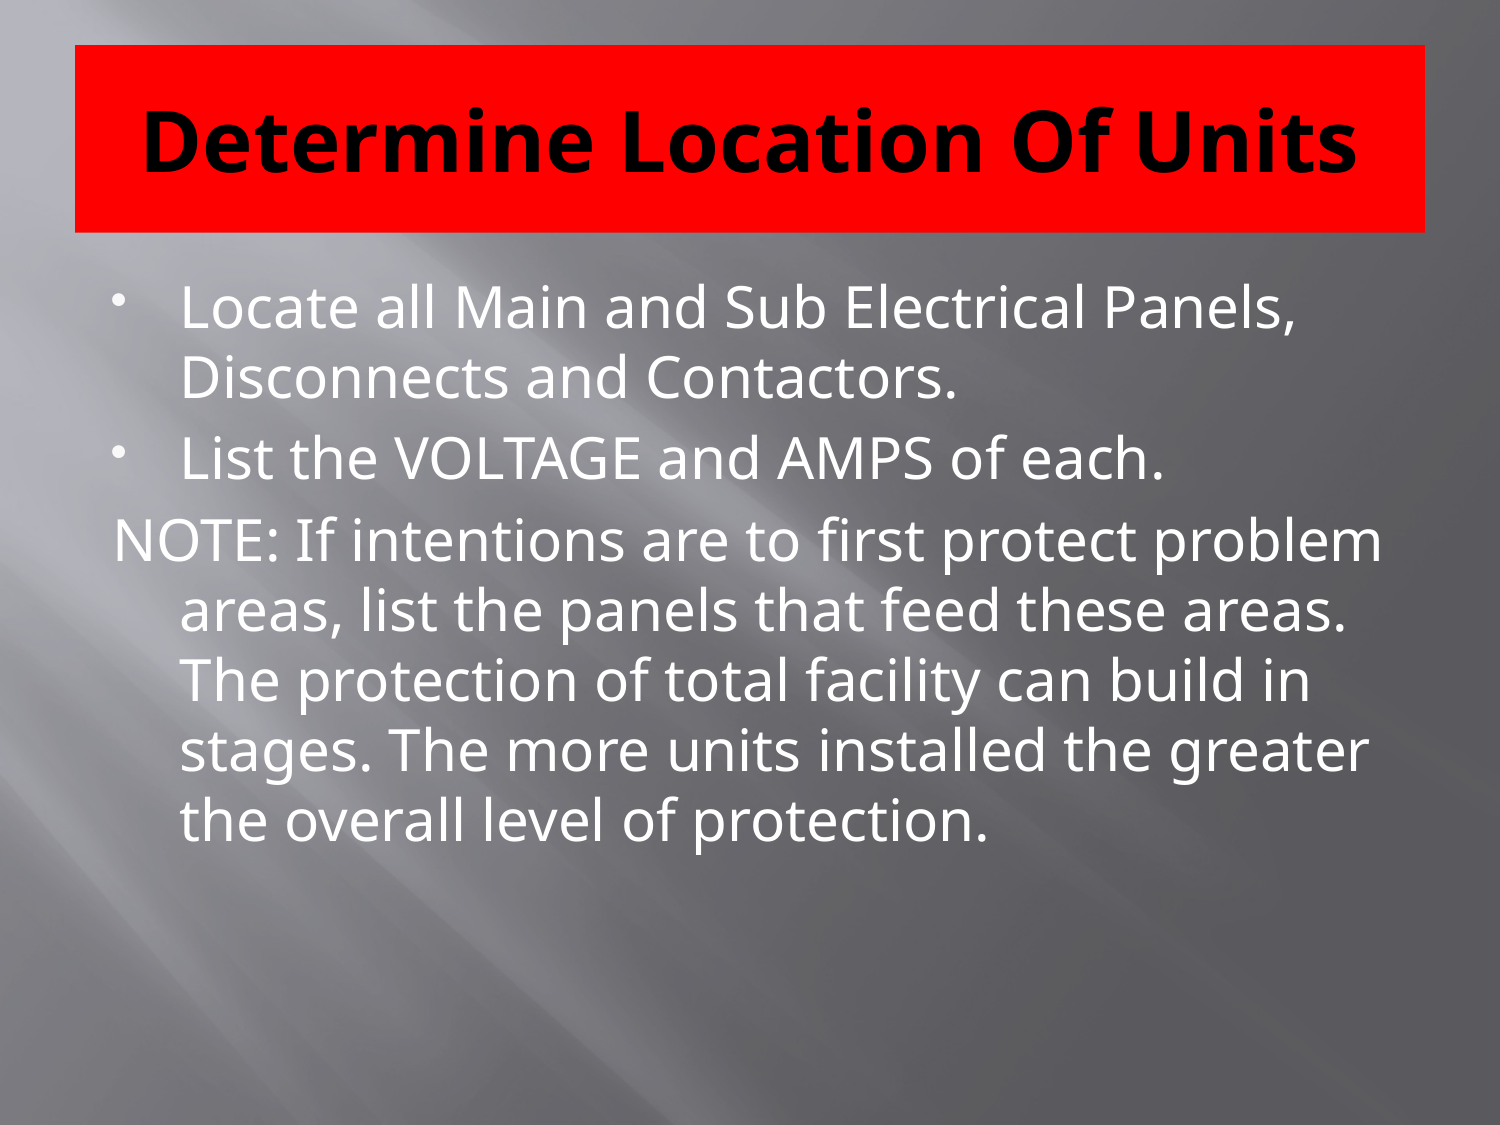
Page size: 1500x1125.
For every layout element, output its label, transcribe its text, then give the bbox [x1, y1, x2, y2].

list Locate all Main and Sub Electrical Panels, Disconnects and Contactors. List the VOLTAGE and AMPS of each. NOTE: If intentions are to first protect problem areas, list the panels that feed these areas. The protection of total facility can build in stages. The more units installed the greater the overall level of protection. [75, 262, 1425, 1035]
title Determine Location Of Units [75, 45, 1425, 233]
